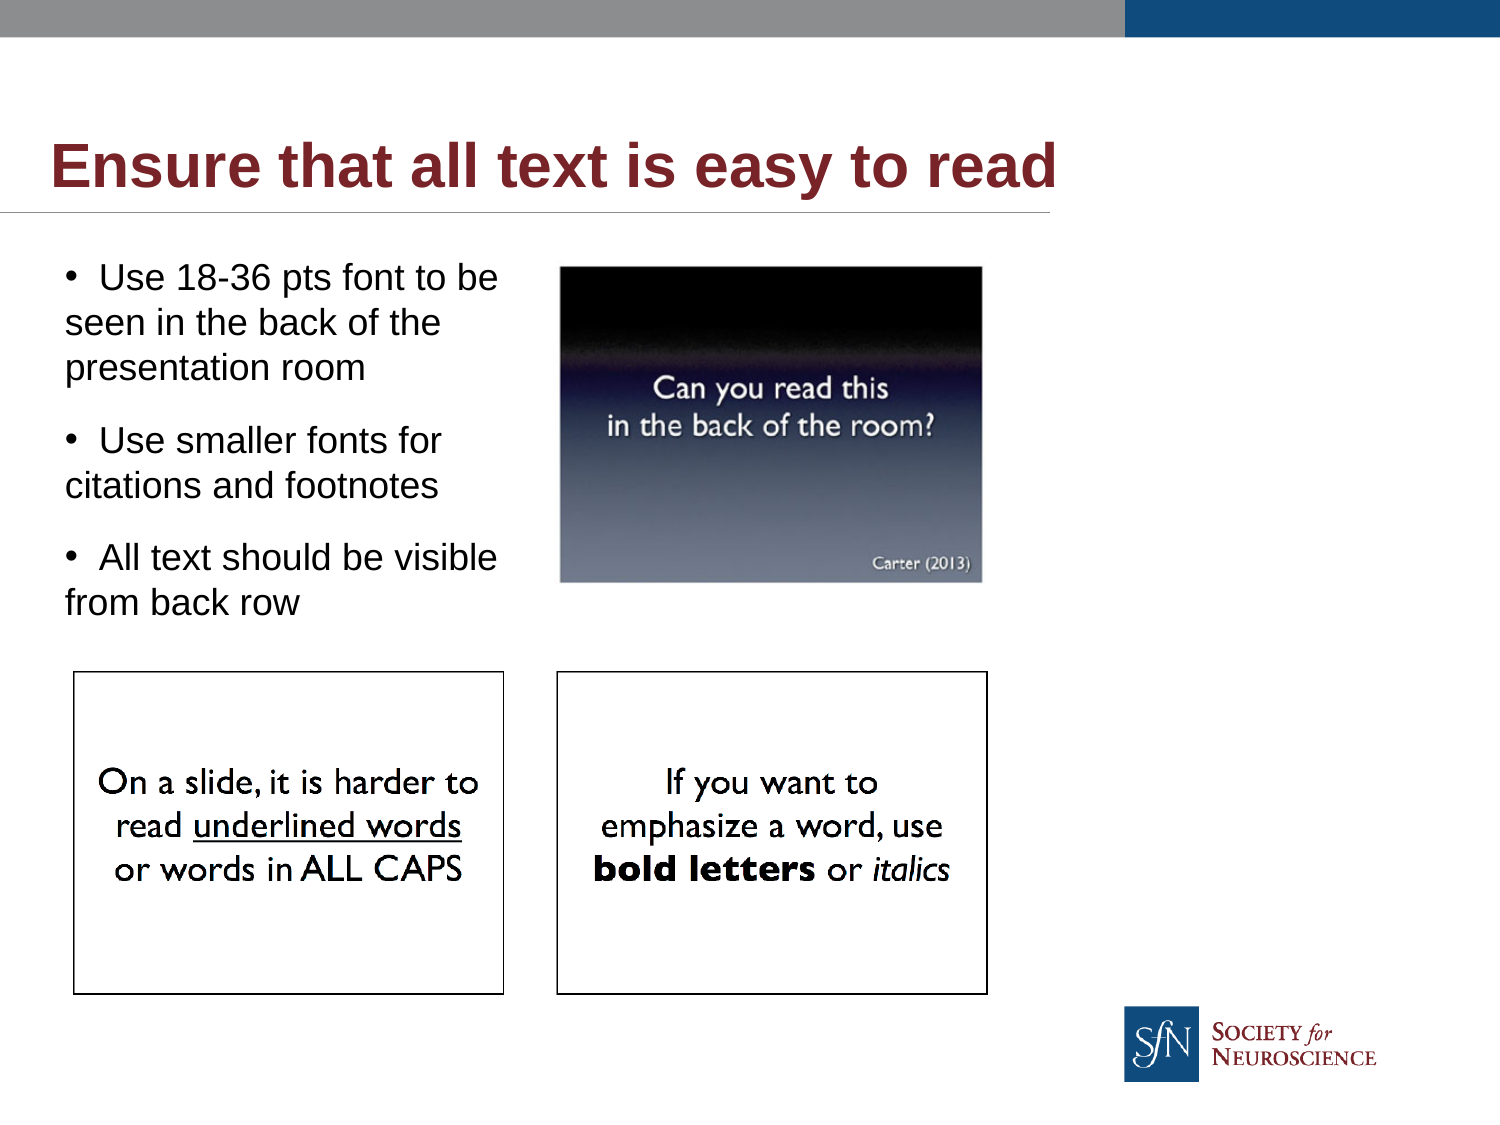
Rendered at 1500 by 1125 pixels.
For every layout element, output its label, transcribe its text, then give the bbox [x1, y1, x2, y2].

picture [537, 252, 1006, 620]
picture [1117, 999, 1381, 1087]
title Ensure that all text is easy to read [50, 125, 1425, 200]
picture [58, 656, 1006, 1007]
text_box Use 18-36 pts font to be seen in the back of the presentation room Use smaller fonts for citations and footnotes All text should be visible from back row [49, 246, 568, 631]
